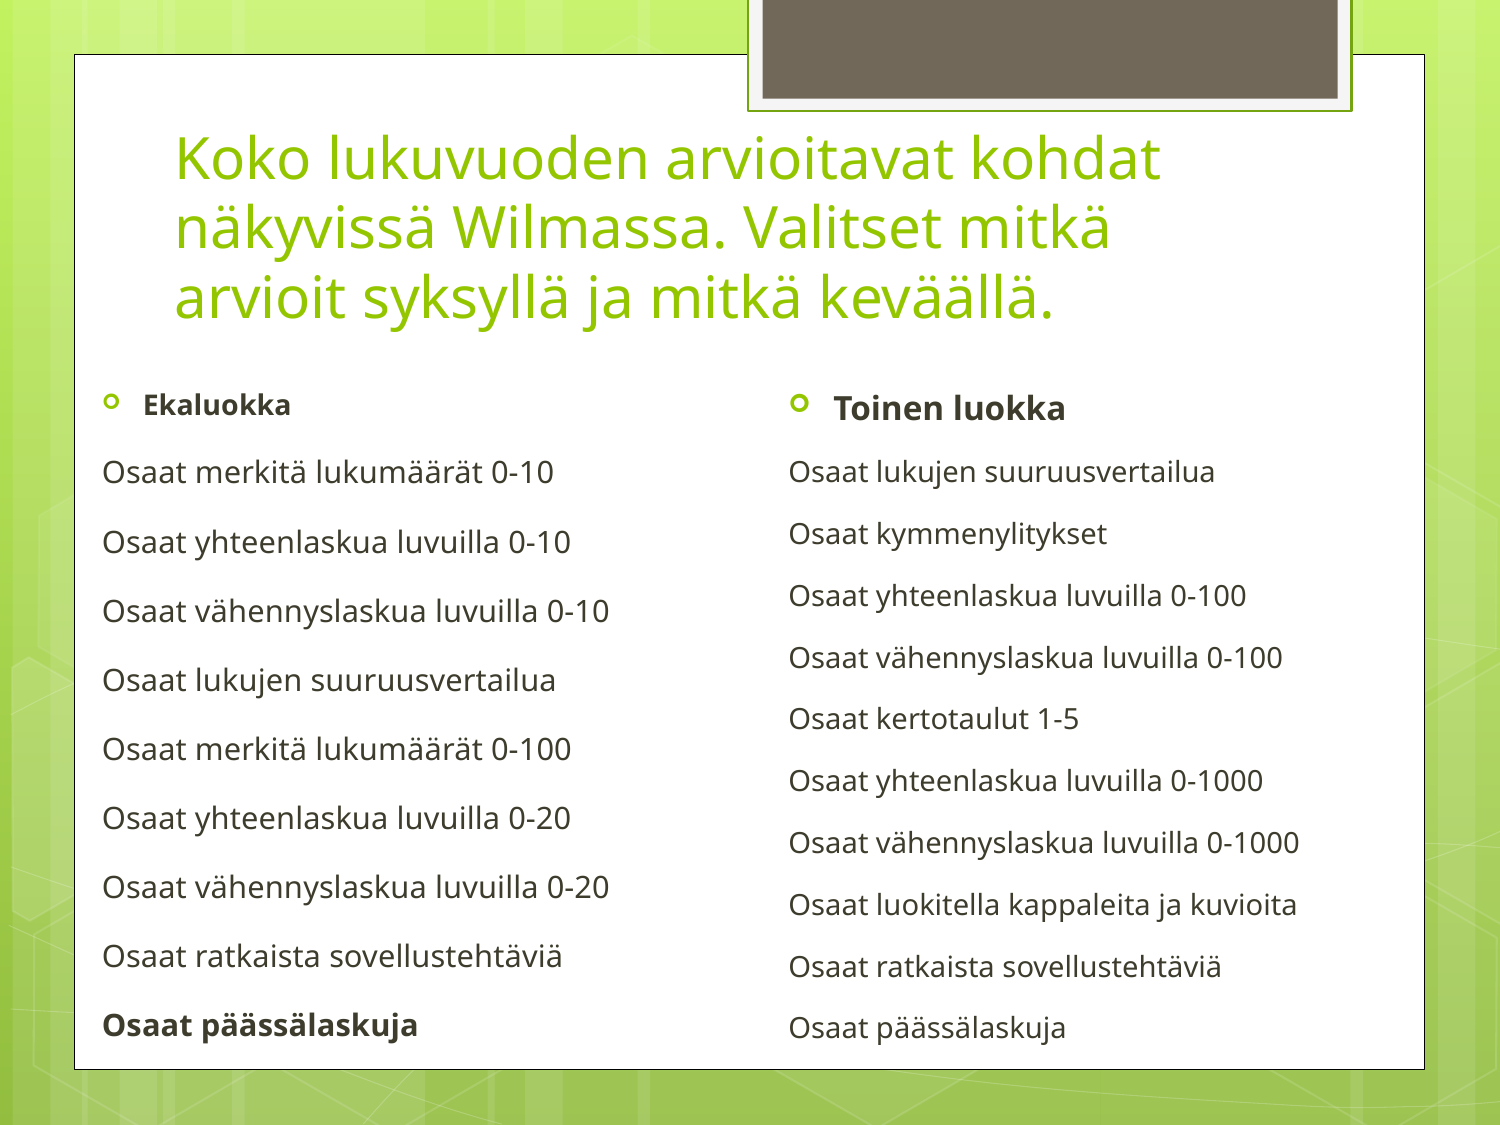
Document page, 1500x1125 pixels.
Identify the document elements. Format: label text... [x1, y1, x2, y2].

list Ekaluokka Osaat merkitä lukumäärät 0-10 Osaat yhteenlaskua luvuilla 0-10 Osaat vähennyslaskua luvuilla 0-10 Osaat lukujen suuruusvertailua Osaat merkitä lukumäärät 0-100 Osaat yhteenlaskua luvuilla 0-20 Osaat vähennyslaskua luvuilla 0-20 Osaat ratkaista sovellustehtäviä Osaat päässälaskuja [76, 379, 703, 1059]
title Koko lukuvuoden arvioitavat kohdat näkyvissä Wilmassa. Valitset mitkä arvioit syksyllä ja mitkä keväällä. [159, 101, 1312, 338]
list Toinen luokka Osaat lukujen suuruusvertailua Osaat kymmenylitykset Osaat yhteenlaskua luvuilla 0-100 Osaat vähennyslaskua luvuilla 0-100 Osaat kertotaulut 1-5 Osaat yhteenlaskua luvuilla 0-1000 Osaat vähennyslaskua luvuilla 0-1000 Osaat luokitella kappaleita ja kuvioita Osaat ratkaista sovellustehtäviä Osaat päässälaskuja [761, 379, 1412, 1125]
